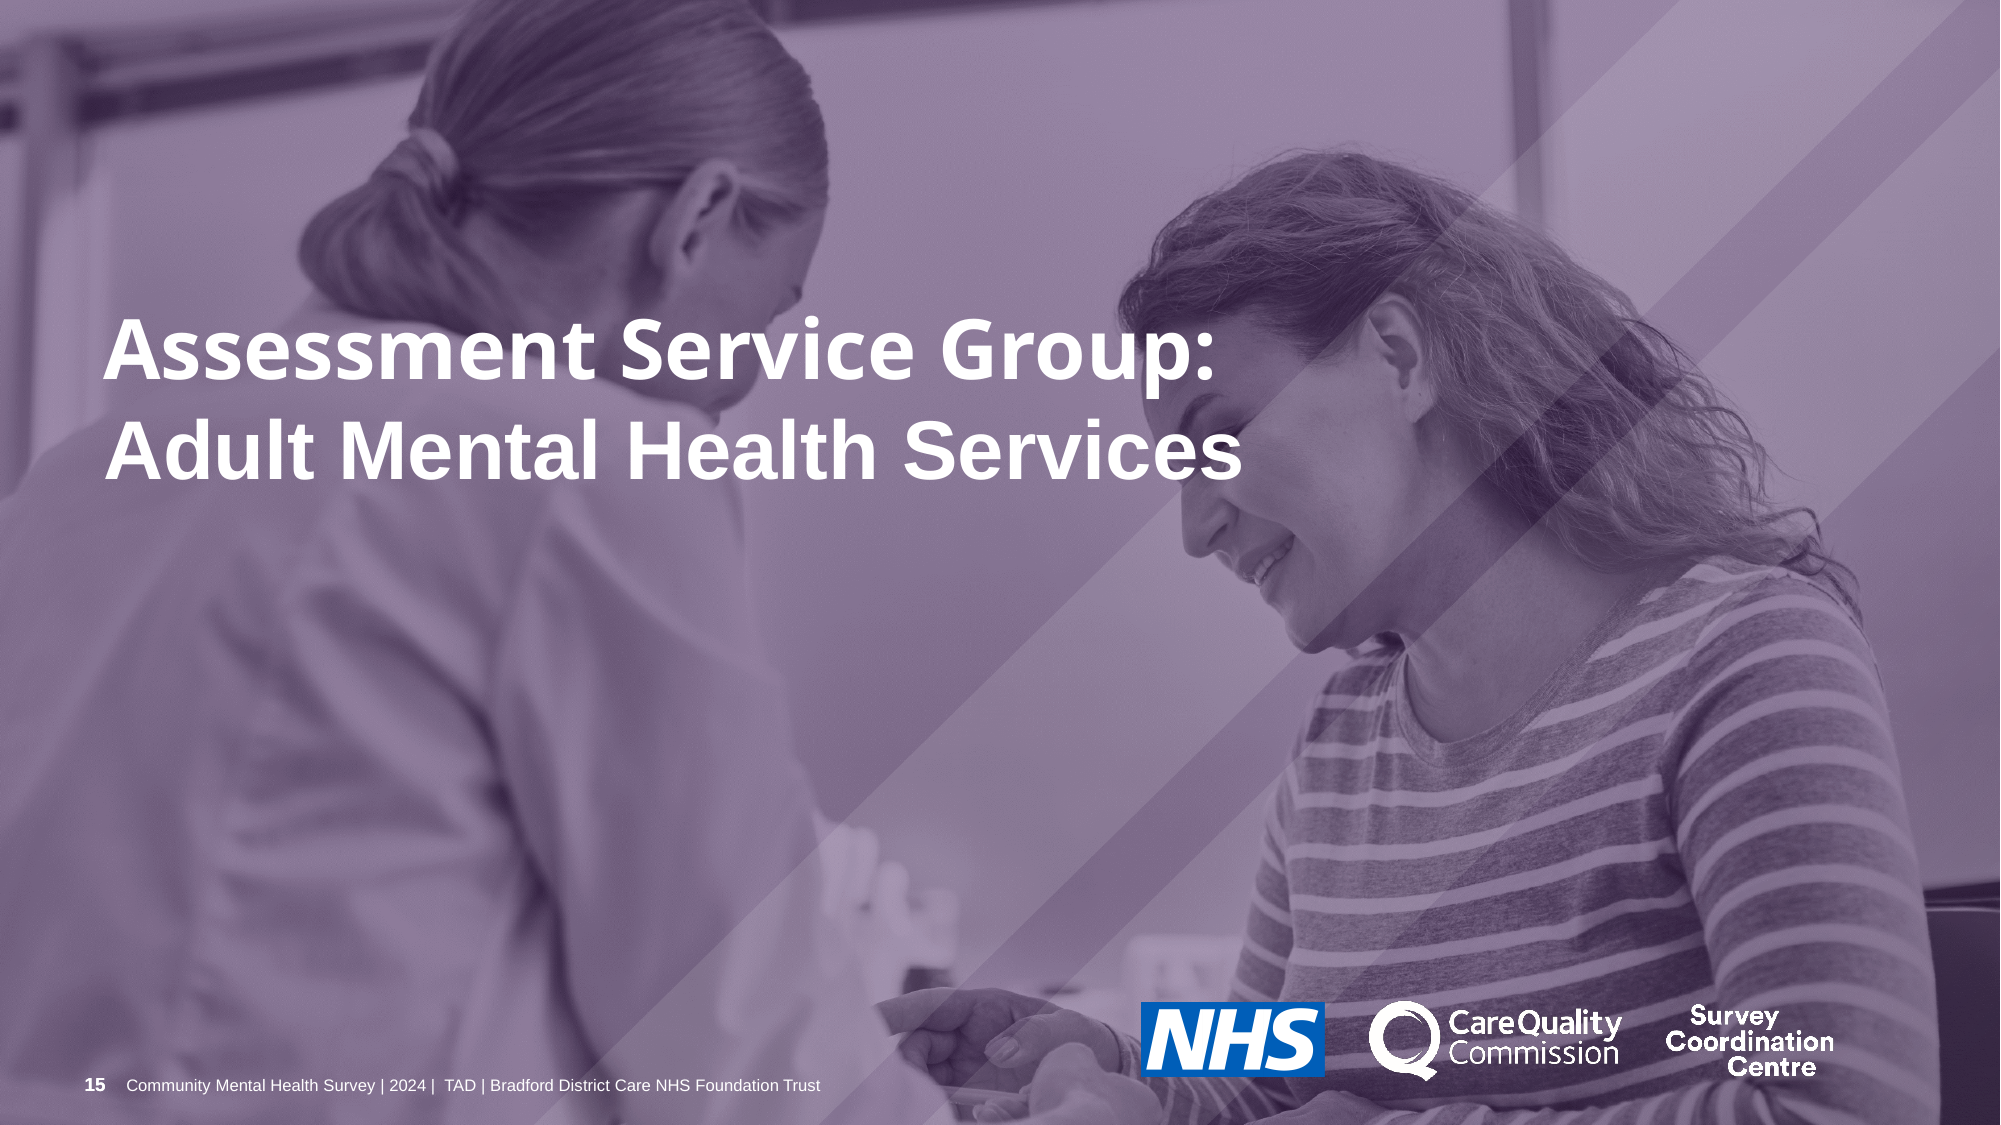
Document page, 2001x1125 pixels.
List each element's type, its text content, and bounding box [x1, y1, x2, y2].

picture [1663, 1001, 1836, 1079]
title Assessment Service Group: Adult Mental Health Services [103, 296, 1603, 499]
text_box 15 [84, 1065, 122, 1125]
picture [1141, 1002, 1325, 1077]
picture [1357, 989, 1629, 1091]
